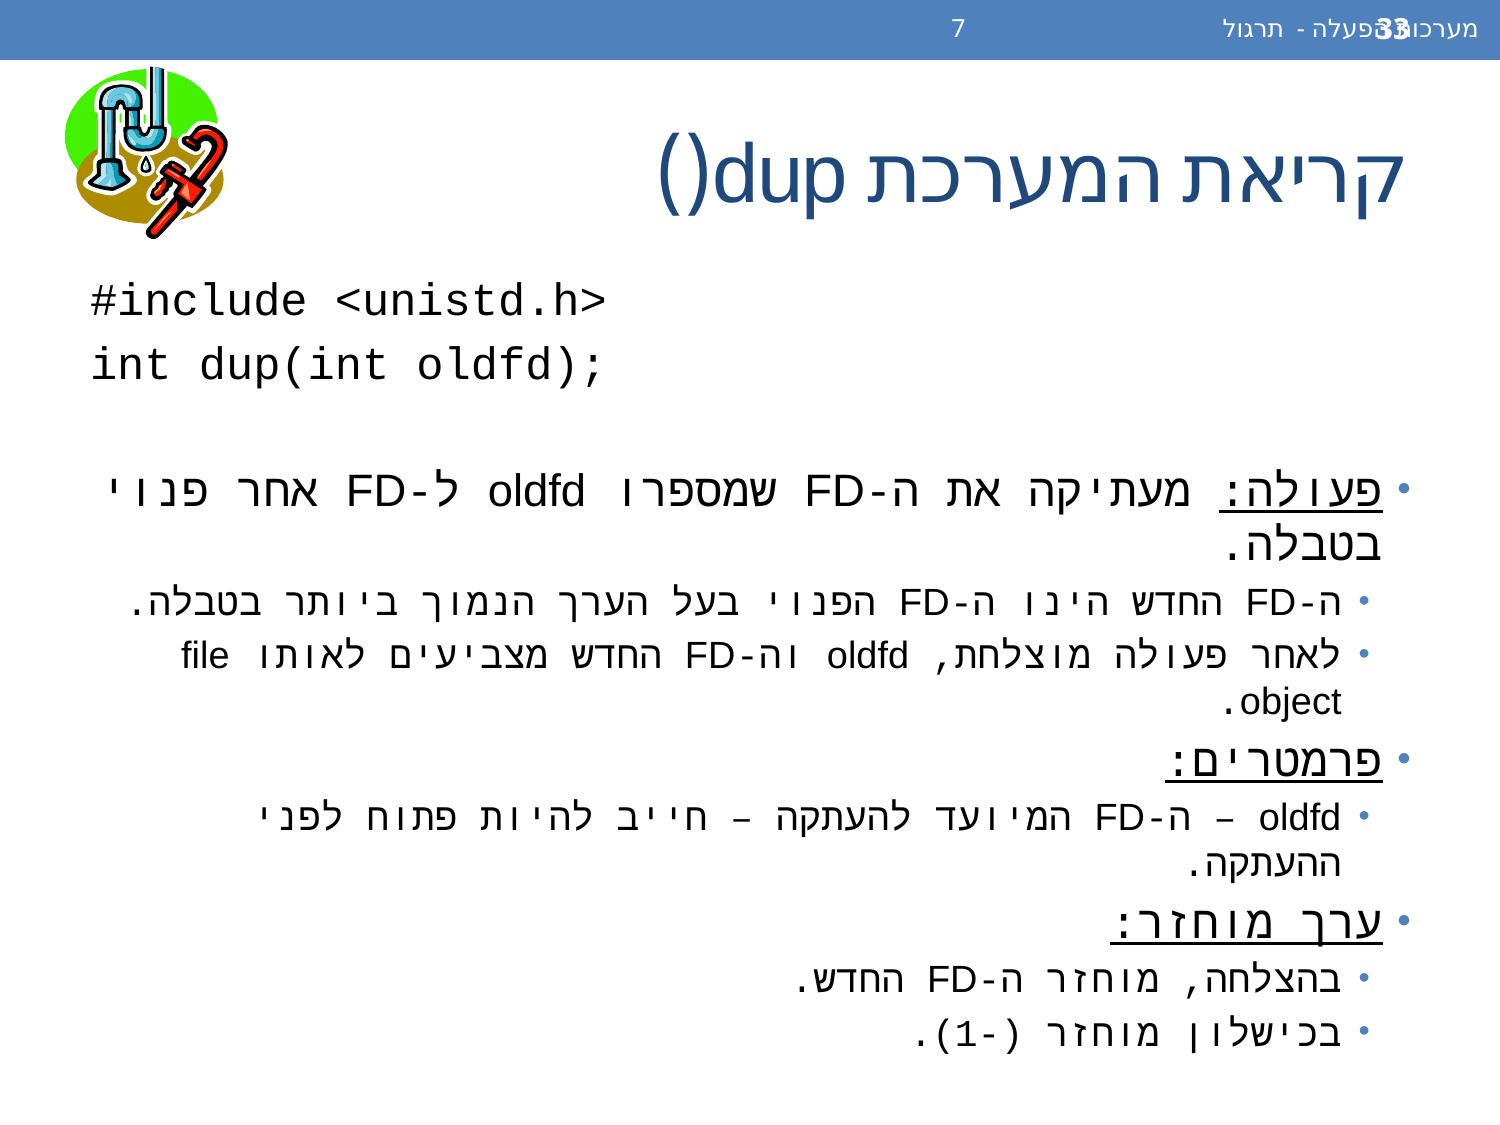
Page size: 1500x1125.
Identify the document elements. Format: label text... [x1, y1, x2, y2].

slide_number 33 [1250, 3, 1425, 57]
title קריאת המערכת dup() [237, 87, 1425, 250]
picture [64, 66, 232, 244]
list #include <unistd.h> int dup(int oldfd); פעולה: מעתיקה את ה-FD שמספרו oldfd ל-FD אחר פנוי בטבלה. ה-FD החדש הינו ה-FD הפנוי בעל הערך הנמוך ביותר בטבלה. לאחר פעולה מוצלחת, oldfd וה-FD החדש מצביעים לאותו file object. פרמטרים: oldfd – ה-FD המיועד להעתקה – חייב להיות פתוח לפני ההעתקה. ערך מוחזר: בהצלחה, מוחזר ה-FD החדש. בכישלון מוחזר (-1). [75, 262, 1425, 1063]
footer מערכות הפעלה - תרגול 7 [562, 3, 1238, 57]
